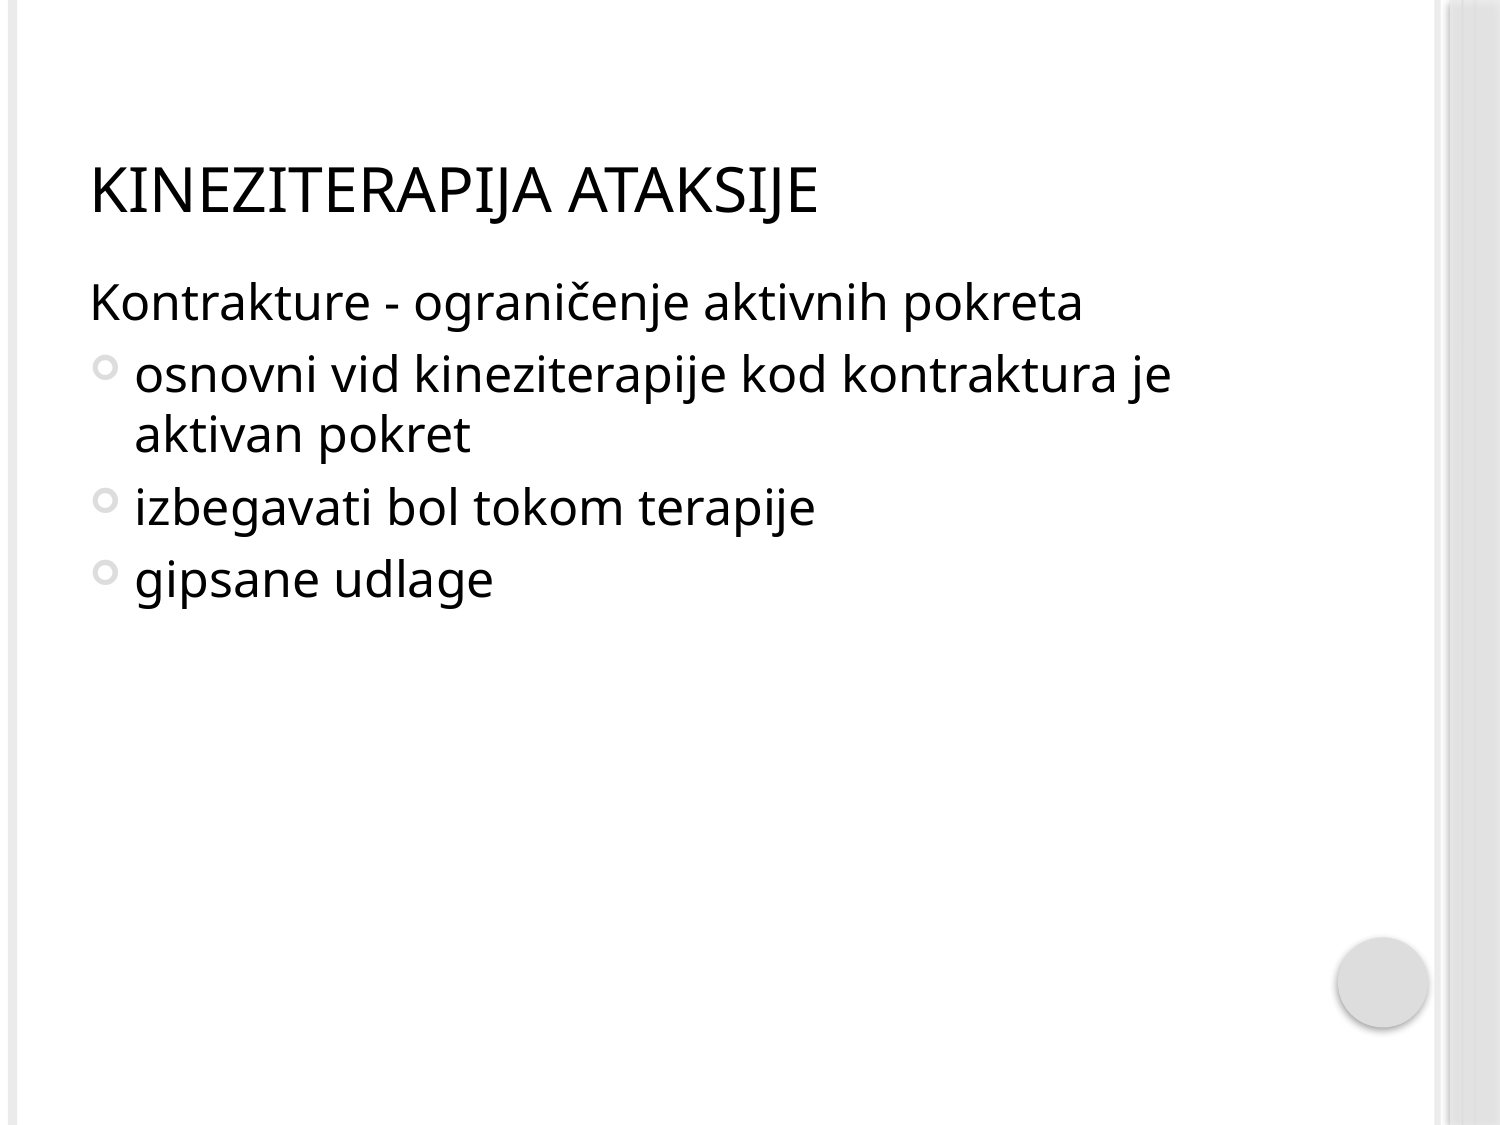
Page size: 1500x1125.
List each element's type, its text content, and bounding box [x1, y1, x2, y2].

title Kineziterapija ataksije [75, 45, 1300, 233]
list Kontrakture - ograničenje aktivnih pokreta osnovni vid kineziterapije kod kontraktura je aktivan pokret izbegavati bol tokom terapije gipsane udlage [75, 262, 1300, 1062]
